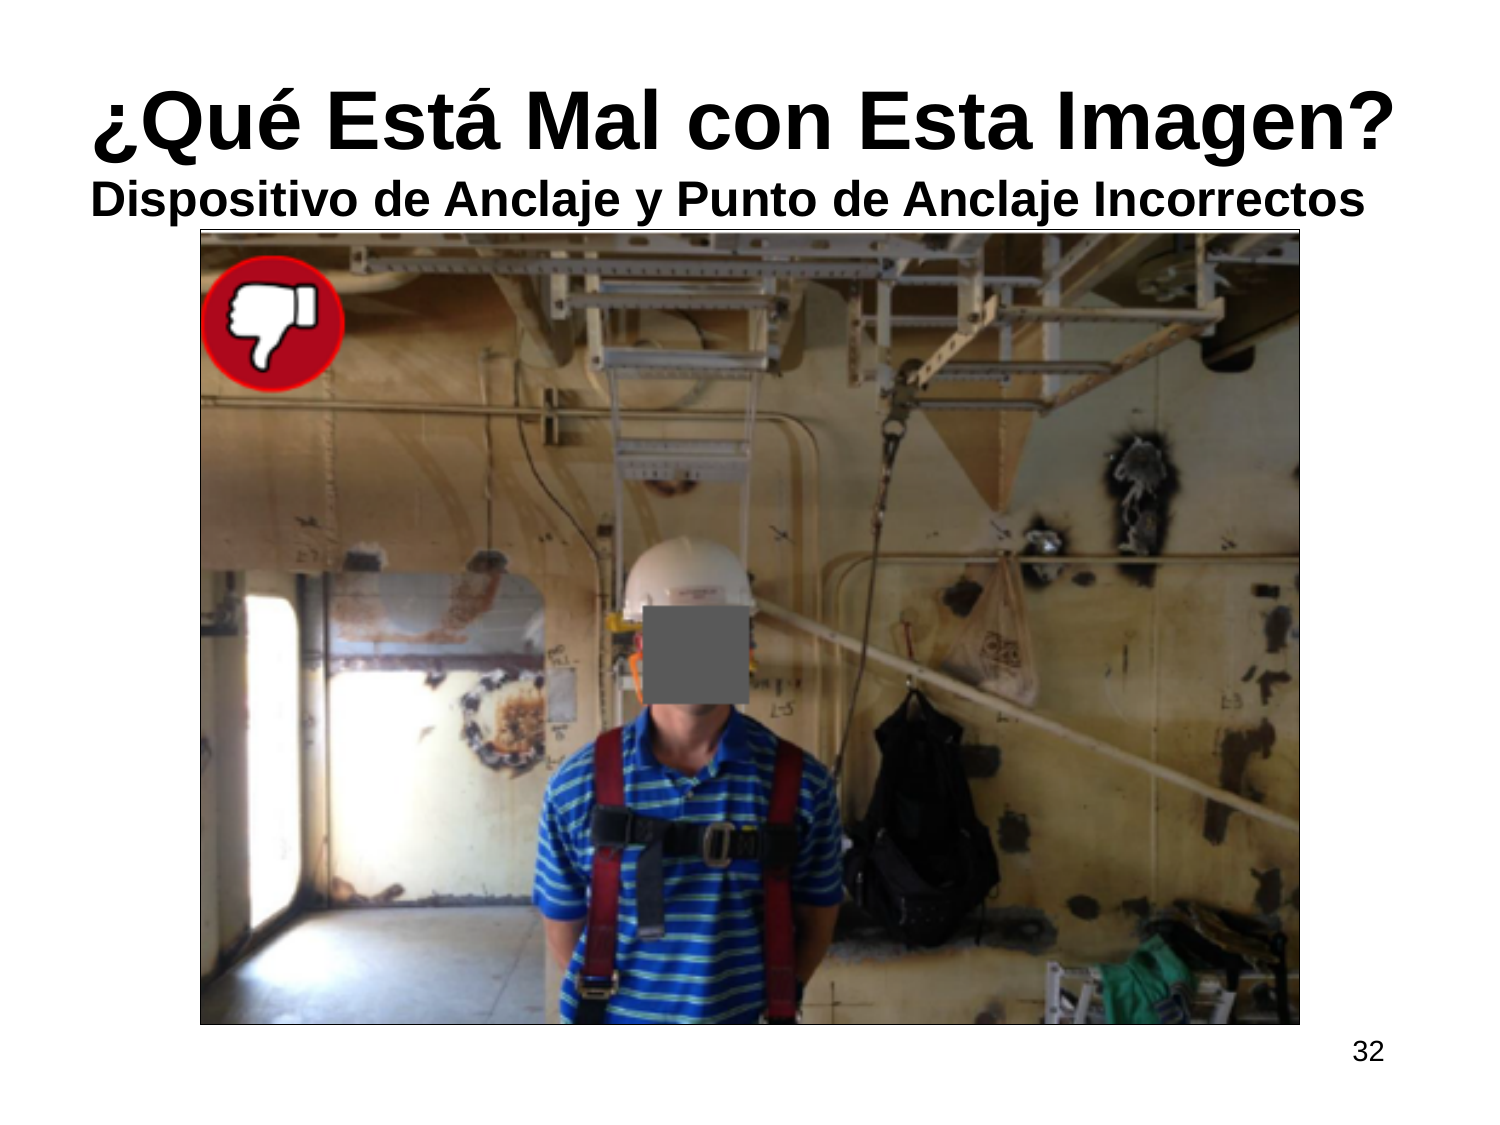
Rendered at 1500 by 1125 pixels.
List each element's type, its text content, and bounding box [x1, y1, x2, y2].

slide_number 32 [1074, 1024, 1401, 1103]
title ¿Qué Está Mal con Esta Imagen? Dispositivo de Anclaje y Punto de Anclaje Incorrectos [75, 0, 1425, 233]
picture [199, 228, 1301, 1025]
